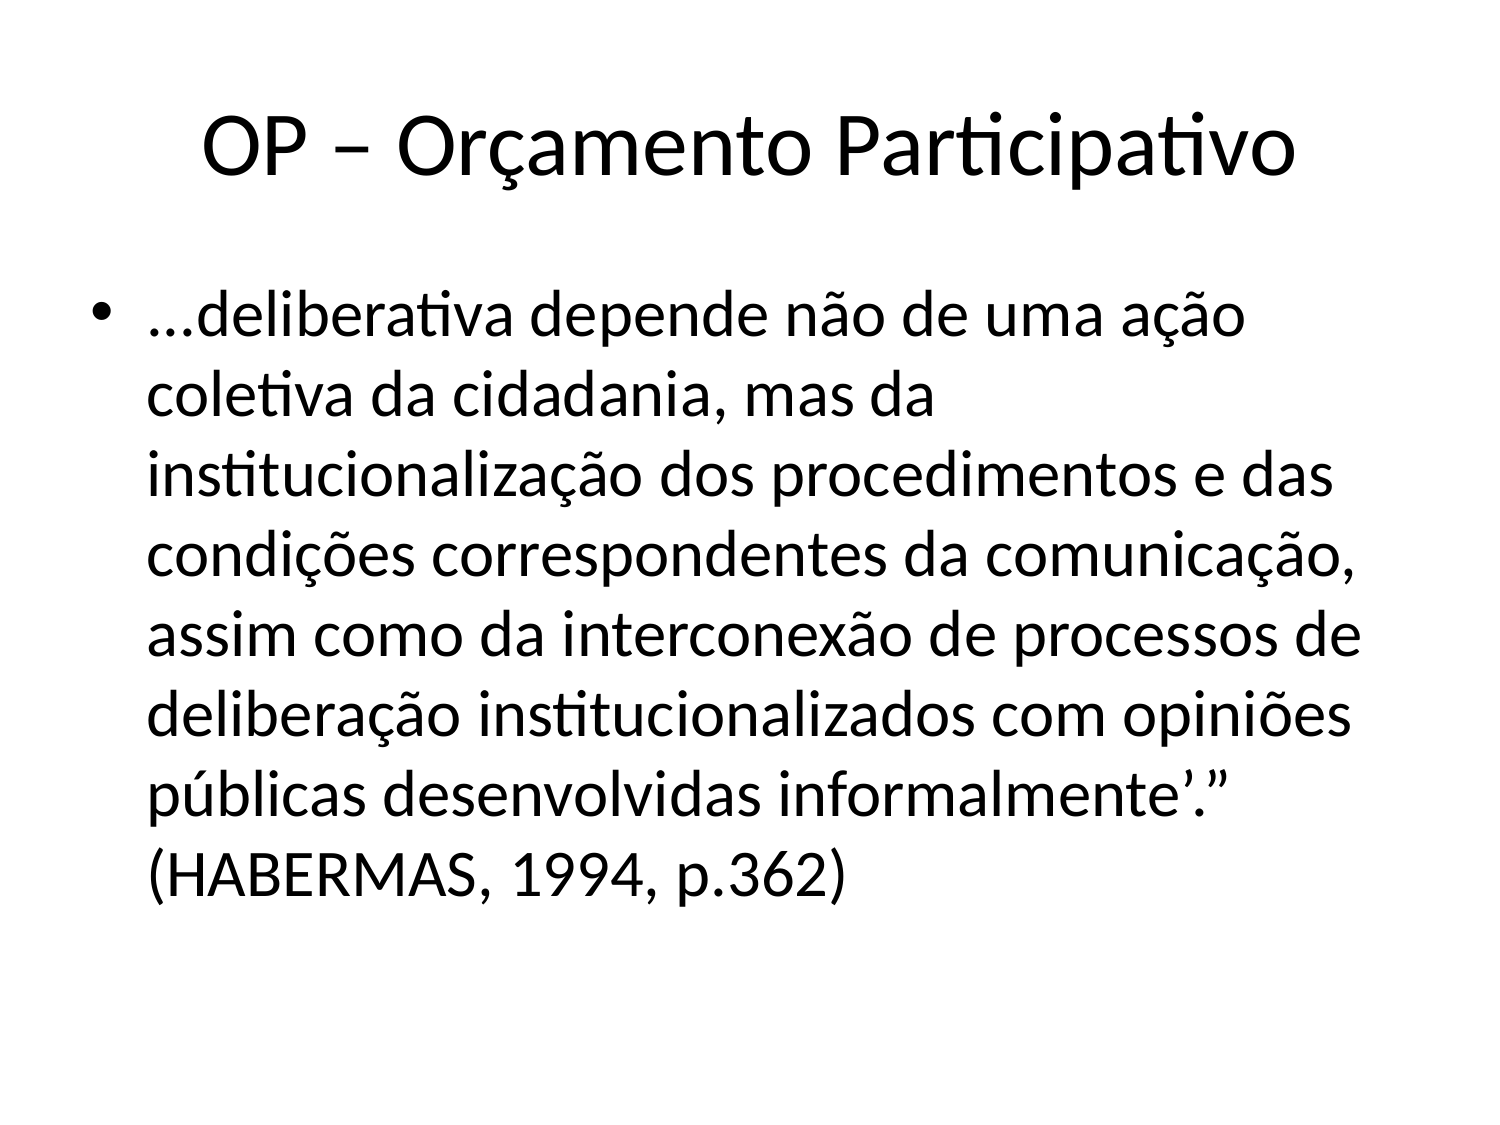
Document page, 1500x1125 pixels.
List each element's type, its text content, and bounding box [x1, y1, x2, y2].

list ...deliberativa depende não de uma ação coletiva da cidadania, mas da institucionalização dos procedimentos e das condições correspondentes da comunicação, assim como da interconexão de processos de deliberação institucionalizados com opiniões públicas desenvolvidas informalmente’.” (HABERMAS, 1994, p.362) [75, 262, 1425, 1005]
title OP – Orçamento Participativo [75, 45, 1425, 233]
